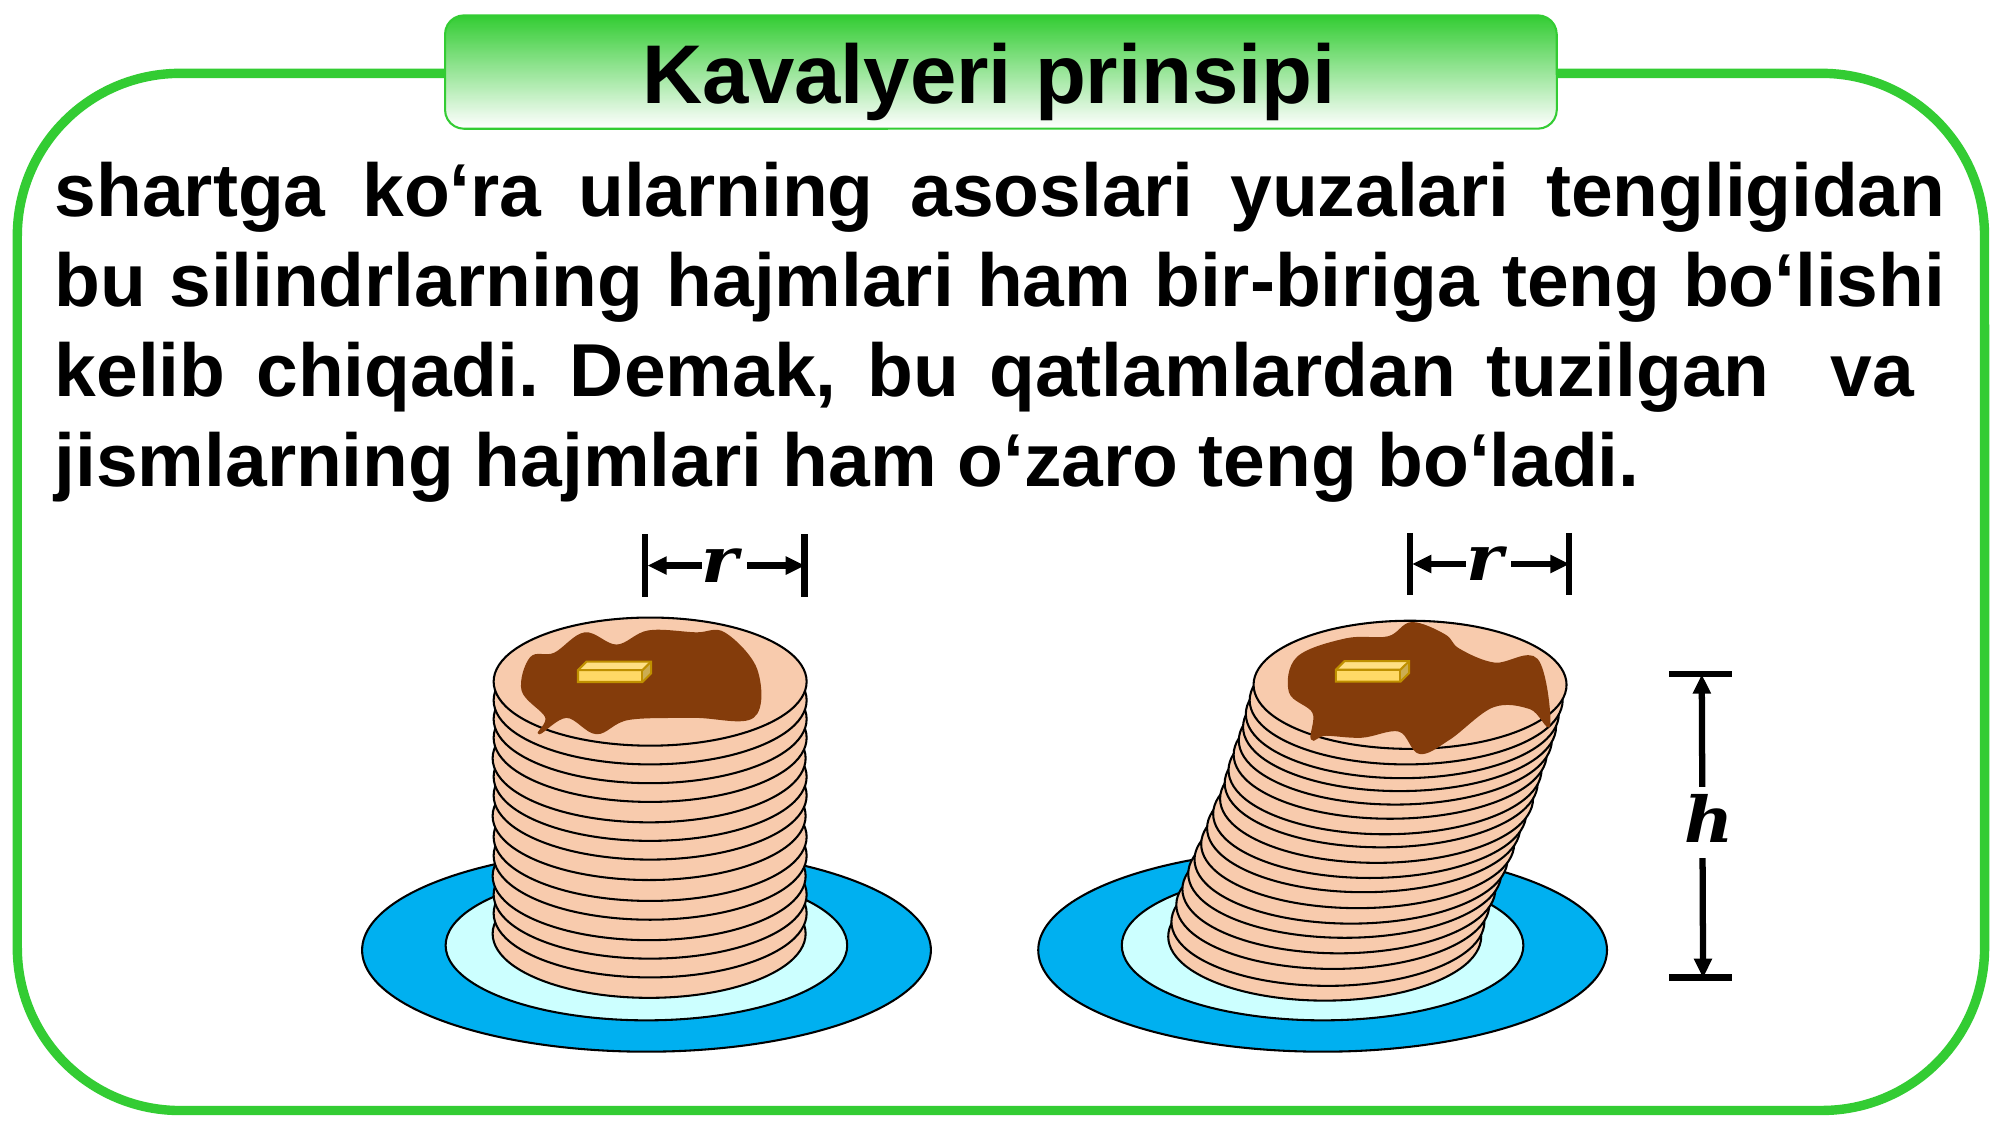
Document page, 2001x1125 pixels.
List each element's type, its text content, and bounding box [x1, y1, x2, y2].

text_box [1242, 716, 1558, 793]
text_box [492, 616, 808, 747]
text_box [1187, 856, 1502, 939]
text_box 539 [1341, 663, 1404, 668]
text_box [491, 865, 807, 942]
text_box [1120, 892, 1525, 1022]
text_box [1550, 701, 1564, 728]
text_box [576, 660, 653, 684]
text_box [492, 904, 808, 979]
text_box [520, 629, 762, 735]
text_box [1237, 725, 1553, 806]
text_box [1227, 754, 1543, 836]
text_box [444, 896, 849, 1022]
text_box [1252, 619, 1568, 736]
text_box [1319, 732, 1412, 750]
text_box [491, 923, 807, 999]
text_box [1244, 700, 1560, 780]
text_box [1193, 841, 1509, 925]
text_box [1223, 769, 1539, 849]
text_box [444, 14, 1558, 130]
text_box [492, 826, 808, 902]
text_box Kavalyeri prinsipi [627, 12, 1375, 128]
text_box [16, 72, 1986, 1112]
text_box [1248, 686, 1549, 766]
text_box [1334, 660, 1411, 683]
text_box [361, 863, 932, 1053]
text_box [492, 885, 808, 960]
text_box [492, 846, 808, 921]
text_box [1200, 826, 1515, 910]
text_box [492, 691, 808, 766]
text_box [1212, 794, 1527, 880]
text_box [1219, 784, 1535, 864]
text_box [491, 805, 807, 882]
text_box [1037, 859, 1609, 1053]
text_box [492, 767, 808, 842]
text_box [1167, 924, 1483, 1002]
text_box [492, 710, 808, 785]
text_box [1181, 871, 1497, 955]
text_box [1438, 705, 1542, 749]
text_box [491, 747, 807, 824]
text_box [492, 729, 808, 803]
text_box [1287, 622, 1551, 755]
text_box [492, 786, 808, 861]
text_box [1232, 739, 1548, 820]
text_box [1206, 810, 1521, 894]
text_box [1170, 906, 1486, 987]
text_box [1175, 887, 1491, 970]
